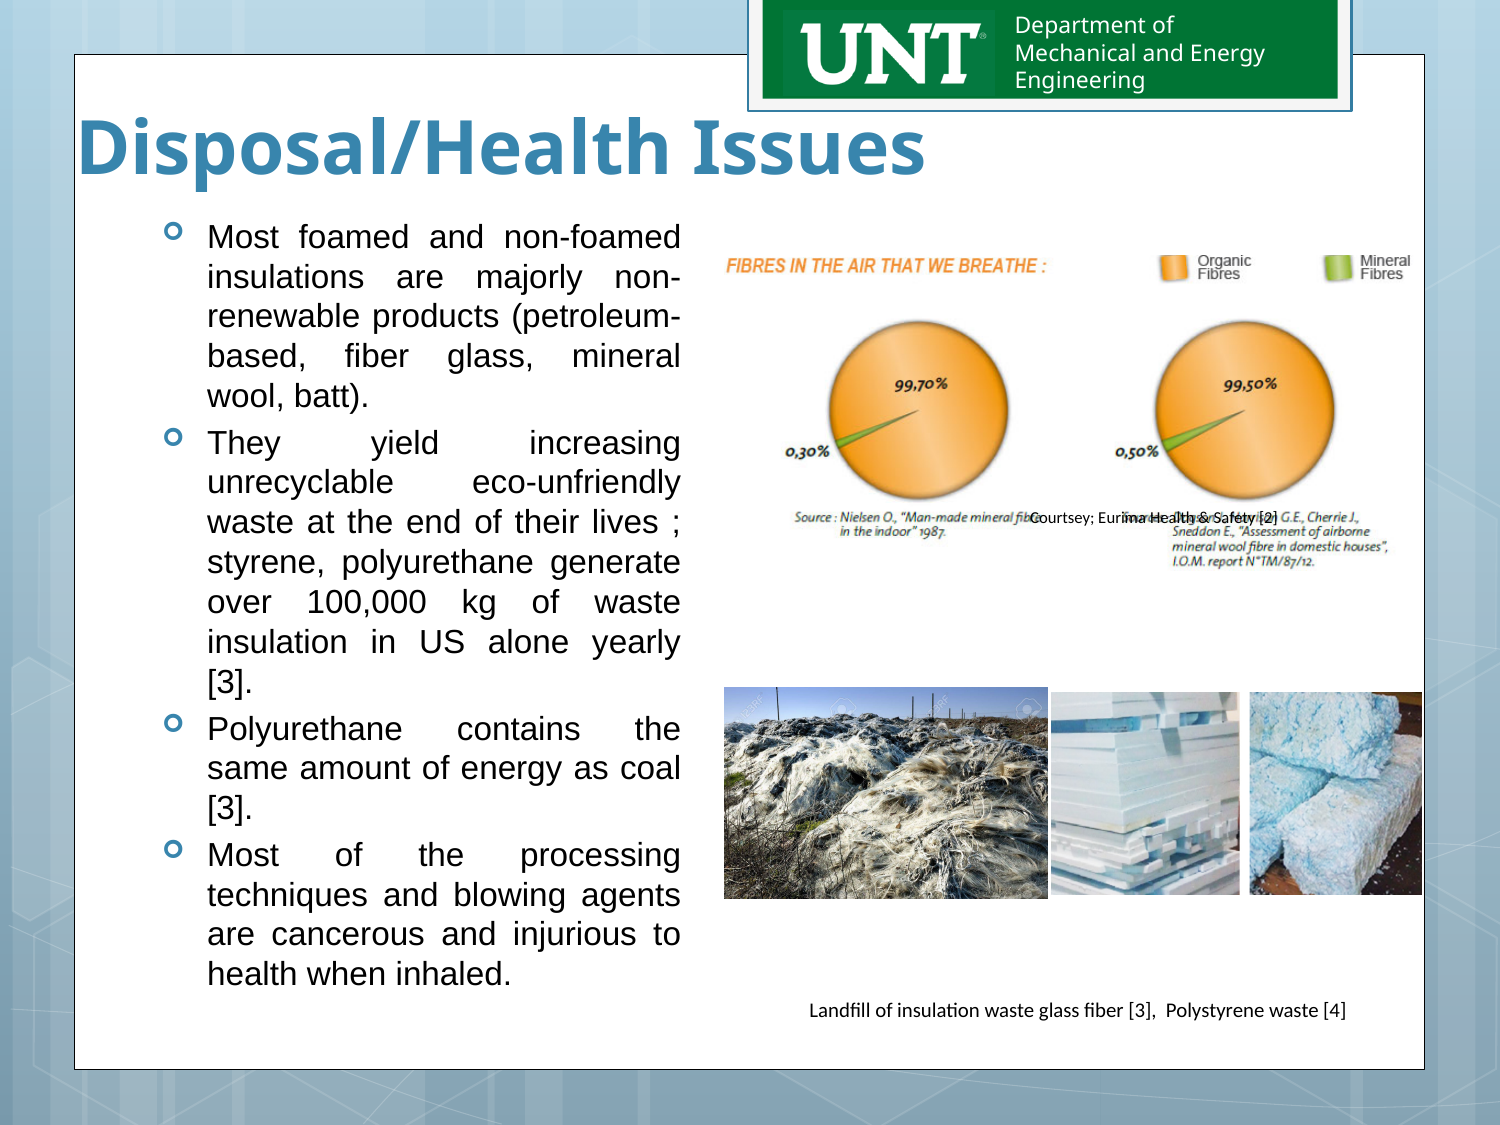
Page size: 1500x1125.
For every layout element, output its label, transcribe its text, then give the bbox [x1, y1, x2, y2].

picture [783, 10, 995, 96]
picture [724, 687, 1048, 900]
text_box Landfill of insulation waste glass fiber [3], Polystyrene waste [4] [784, 989, 1376, 1029]
text_box Department of Mechanical and Energy Engineering [999, 3, 1309, 101]
title Disposal/Health Issues [0, 112, 1078, 198]
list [724, 254, 1421, 572]
list Most foamed and non-foamed insulations are majorly non- renewable products (petroleum-based, fiber glass, mineral wool, batt). They yield increasing unrecyclable eco-unfriendly waste at the end of their lives ; styrene, polyurethane generate over 100,000 kg of waste insulation in US alone yearly [3]. Polyurethane contains the same amount of energy as coal [3]. Most of the processing techniques and blowing agents are cancerous and injurious to health when inhaled. [135, 207, 697, 1045]
picture [1051, 691, 1422, 895]
